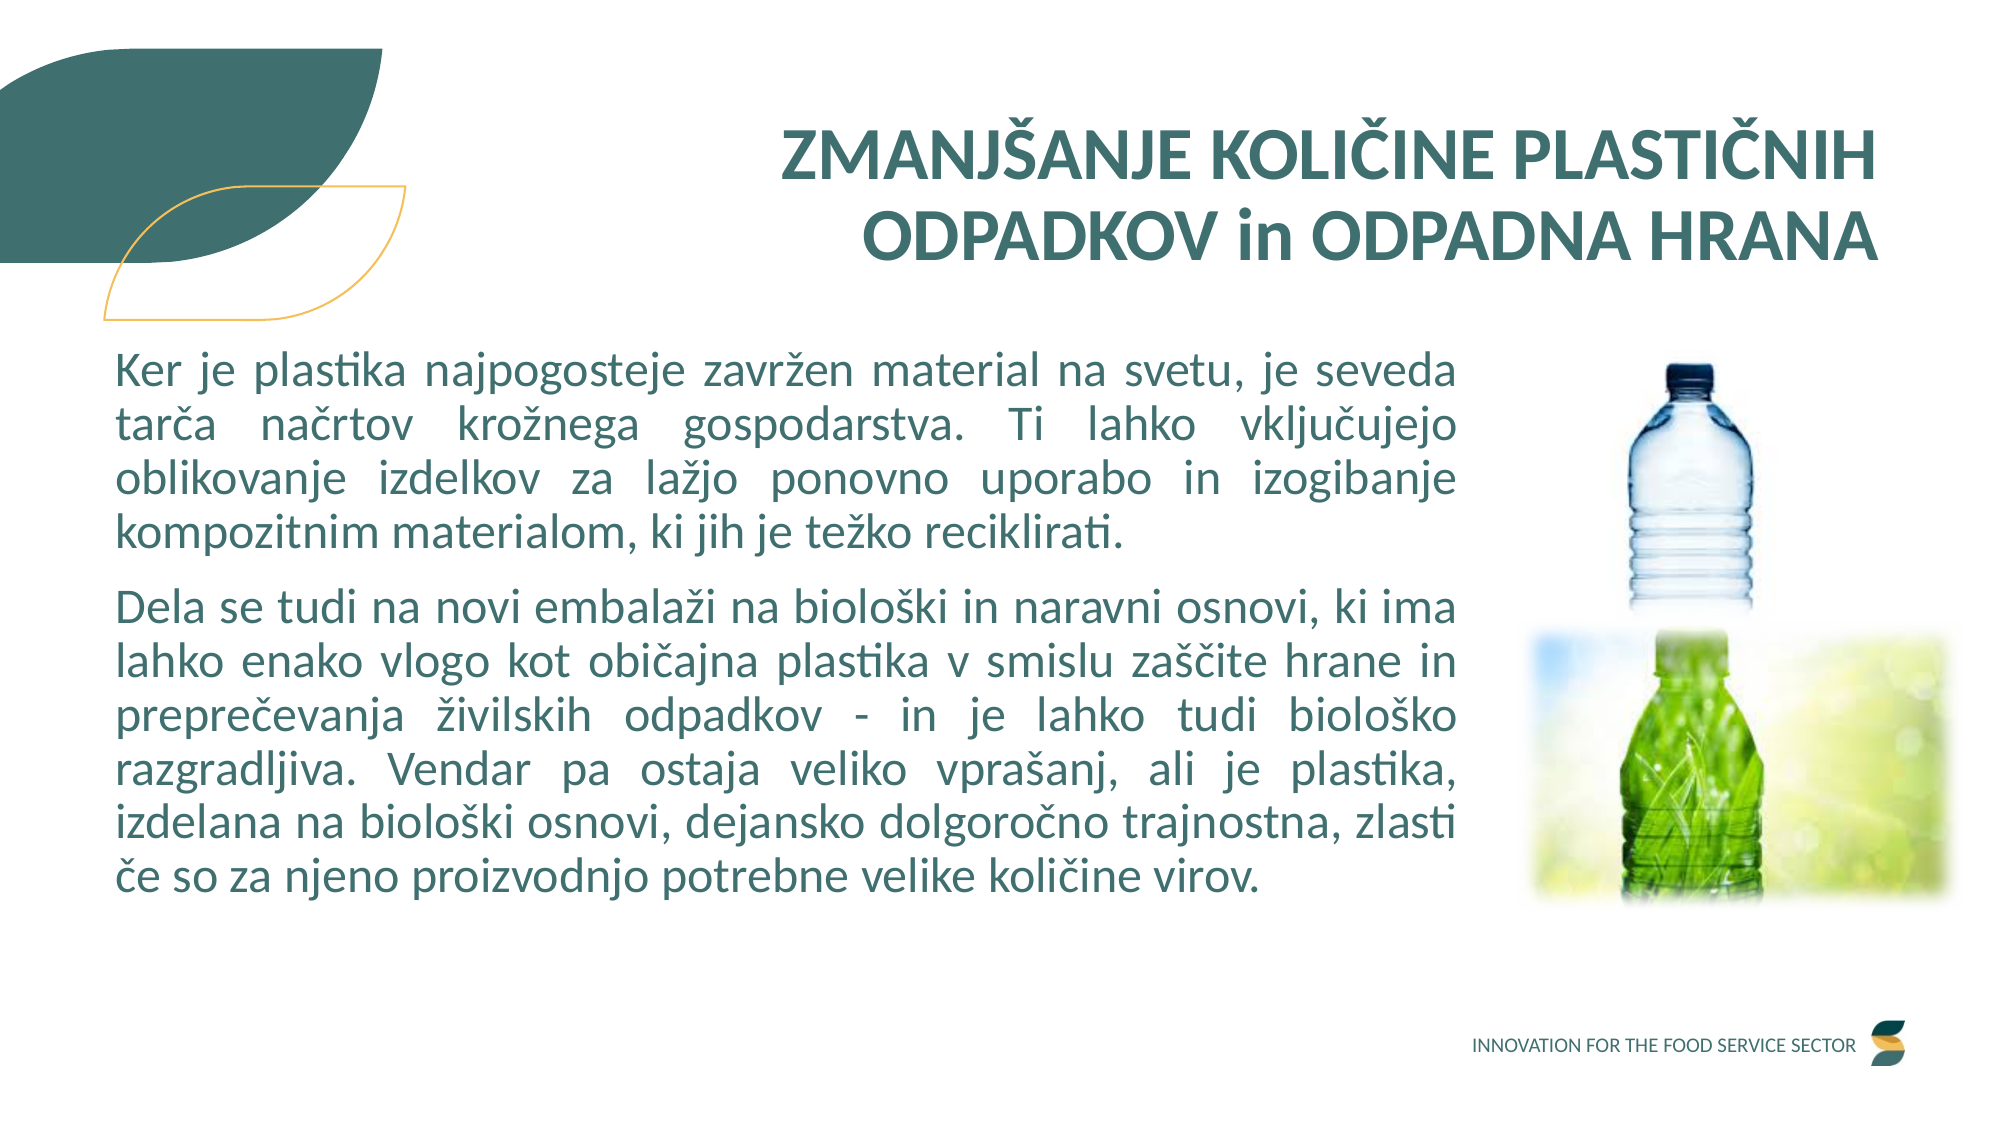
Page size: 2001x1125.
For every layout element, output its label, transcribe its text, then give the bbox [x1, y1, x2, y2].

picture [1472, 281, 1962, 911]
list Ker je plastika najpogosteje zavržen material na svetu, je seveda tarča načrtov krožnega gospodarstva. Ti lahko vključujejo oblikovanje izdelkov za lažjo ponovno uporabo in izogibanje kompozitnim materialom, ki jih je težko reciklirati. Dela se tudi na novi embalaži na biološki in naravni osnovi, ki ima lahko enako vlogo kot običajna plastika v smislu zaščite hrane in preprečevanja živilskih odpadkov - in je lahko tudi biološko razgradljiva. Vendar pa ostaja veliko vprašanj, ali je plastika, izdelana na biološki osnovi, dejansko dolgoročno trajnostna, zlasti če so za njeno proizvodnjo potrebne velike količine virov. [100, 335, 1473, 1018]
list ZMANJŠANJE KOLIČINE PLASTIČNIH ODPADKOV in ODPADNA HRANA [454, 107, 1895, 298]
picture [1871, 1020, 1905, 1066]
